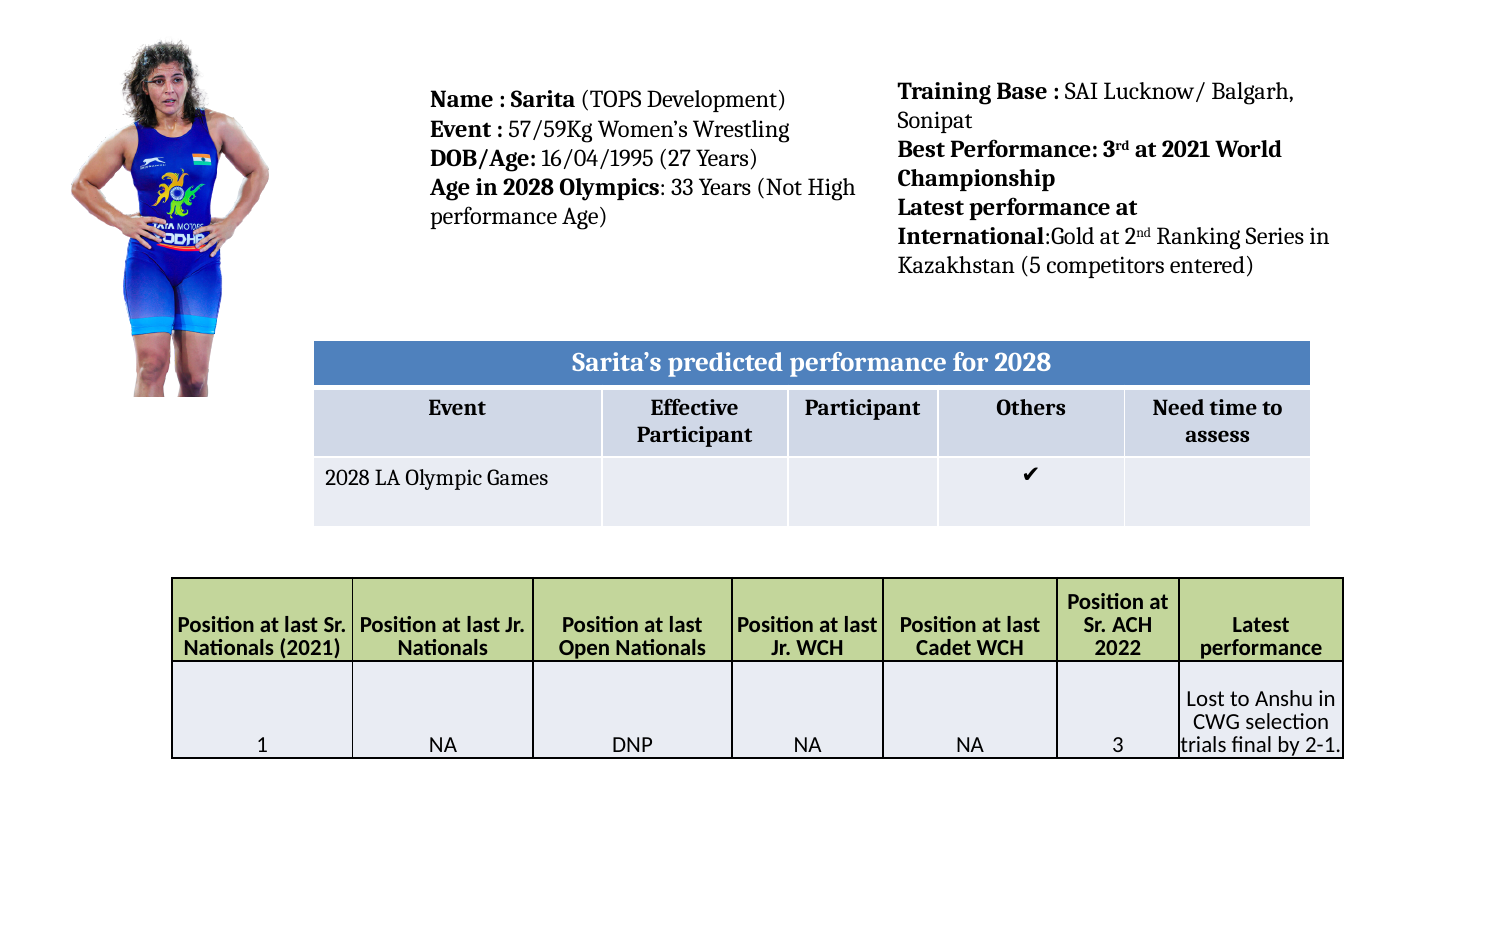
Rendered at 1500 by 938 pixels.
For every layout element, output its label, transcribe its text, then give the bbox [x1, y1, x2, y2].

table_header Position at last Sr. Nationals (2021) [173, 579, 352, 660]
table_cell DNP [534, 662, 731, 757]
table_cell NA [884, 662, 1056, 757]
picture [0, 20, 431, 397]
table_header Position at last Jr. WCH [733, 579, 882, 660]
table_header Position at last Open Nationals [534, 579, 731, 660]
table_header Position at last Jr. Nationals [353, 579, 532, 660]
table_cell NA [353, 662, 532, 757]
table_cell [1125, 458, 1310, 526]
table_cell 3 [1058, 662, 1178, 757]
table_cell 1 [173, 662, 352, 757]
text_box Training Base : SAI Lucknow/ Balgarh, Sonipat Best Performance: 3rd at 2021 World Championship Latest performance at International:Gold at 2nd Ranking Series in Kazakhstan (5 competitors entered) [887, 69, 1344, 313]
text_box Name : Sarita (TOPS Development) Event : 57/59Kg Women’s Wrestling DOB/Age: 16/04/1995 (27 Years) Age in 2028 Olympics: 33 Years (Not High performance Age) [436, 78, 876, 264]
table_cell Event [314, 390, 601, 456]
table_cell Participant [789, 390, 937, 456]
table_cell [789, 458, 937, 526]
table_header Position at Sr. ACH 2022 [1058, 579, 1178, 660]
table_cell Effective Participant [603, 390, 787, 456]
table_cell Lost to Anshu in CWG selection trials final by 2-1. [1180, 662, 1342, 757]
table_cell Need time to assess [1125, 390, 1310, 456]
table_cell ✔ [939, 458, 1124, 526]
table_header Latest performance [1180, 579, 1342, 660]
table_header Sarita’s predicted performance for 2028 [436, 341, 1310, 385]
table_cell [603, 458, 787, 526]
table_cell Others [939, 390, 1124, 456]
table_cell 2028 LA Olympic Games [314, 458, 601, 526]
table_cell NA [733, 662, 882, 757]
table_header Position at last Cadet WCH [884, 579, 1056, 660]
